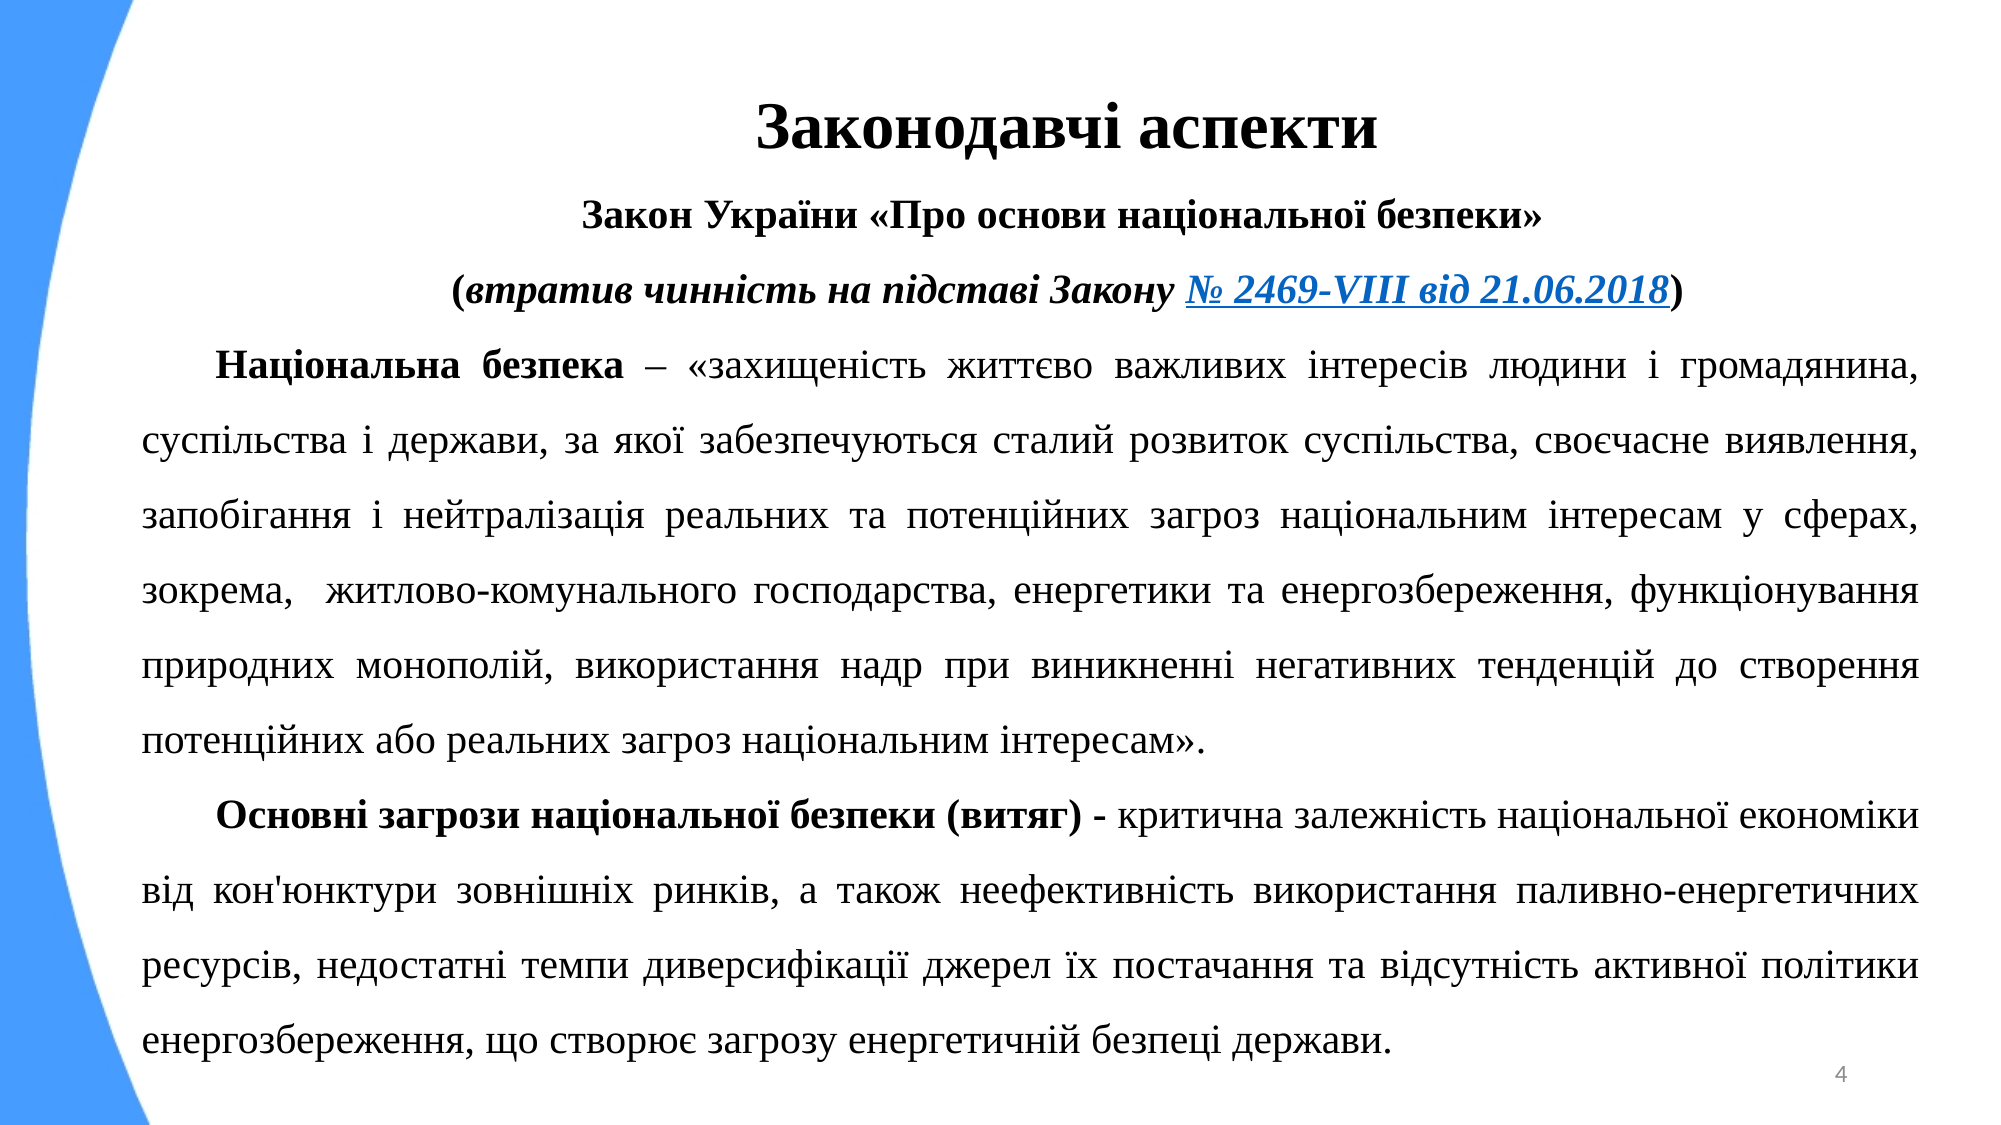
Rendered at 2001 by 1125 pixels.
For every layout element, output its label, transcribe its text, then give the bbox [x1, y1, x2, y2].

slide_number 4 [1412, 1042, 1863, 1103]
picture [0, 0, 2001, 1125]
text_box Законодавчі аспекти Закон України «Про основи національної безпеки» (втратив чинність на підставі Закону № 2469-VIII від 21.06.2018) Національна безпека – «захищеність життєво важливих інтересів людини і громадянина, суспільства і держави, за якої забезпечуються сталий розвиток суспільства, своєчасне виявлення, запобігання і нейтралізація реальних та потенційних загроз національним інтересам у сферах, зокрема, житлово-комунального господарства, енергетики та енергозбереження, функціонування природних монополій, використання надр при виникненні негативних тенденцій до створення потенційних або реальних загроз національним інтересам». Основні загрози національної безпеки (витяг) - критична залежність національної економіки від кон'юнктури зовнішніх ринків, а також неефективність використання паливно-енергетичних ресурсів, недостатні темпи диверсифікації джерел їх постачання та відсутність активної політики енергозбереження, що створює загрозу енергетичній безпеці держави. [126, 34, 1935, 1070]
